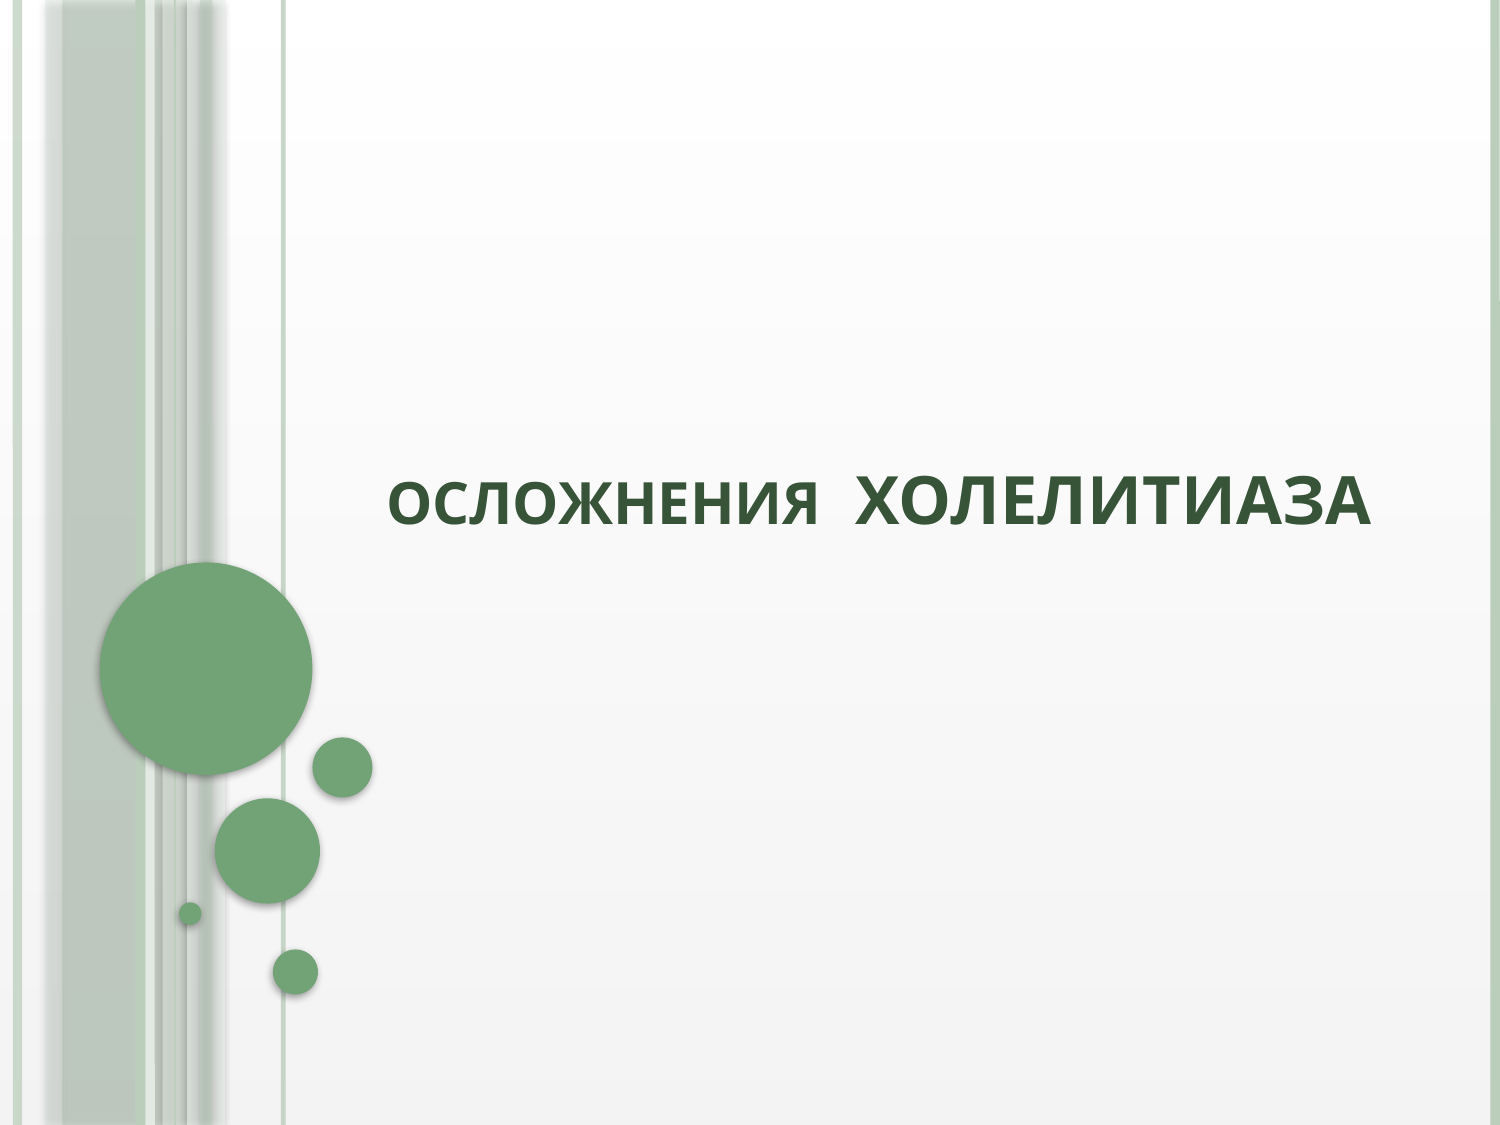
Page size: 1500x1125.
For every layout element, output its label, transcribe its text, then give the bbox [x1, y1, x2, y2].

title осложнения холелитиаза [281, 234, 1477, 546]
